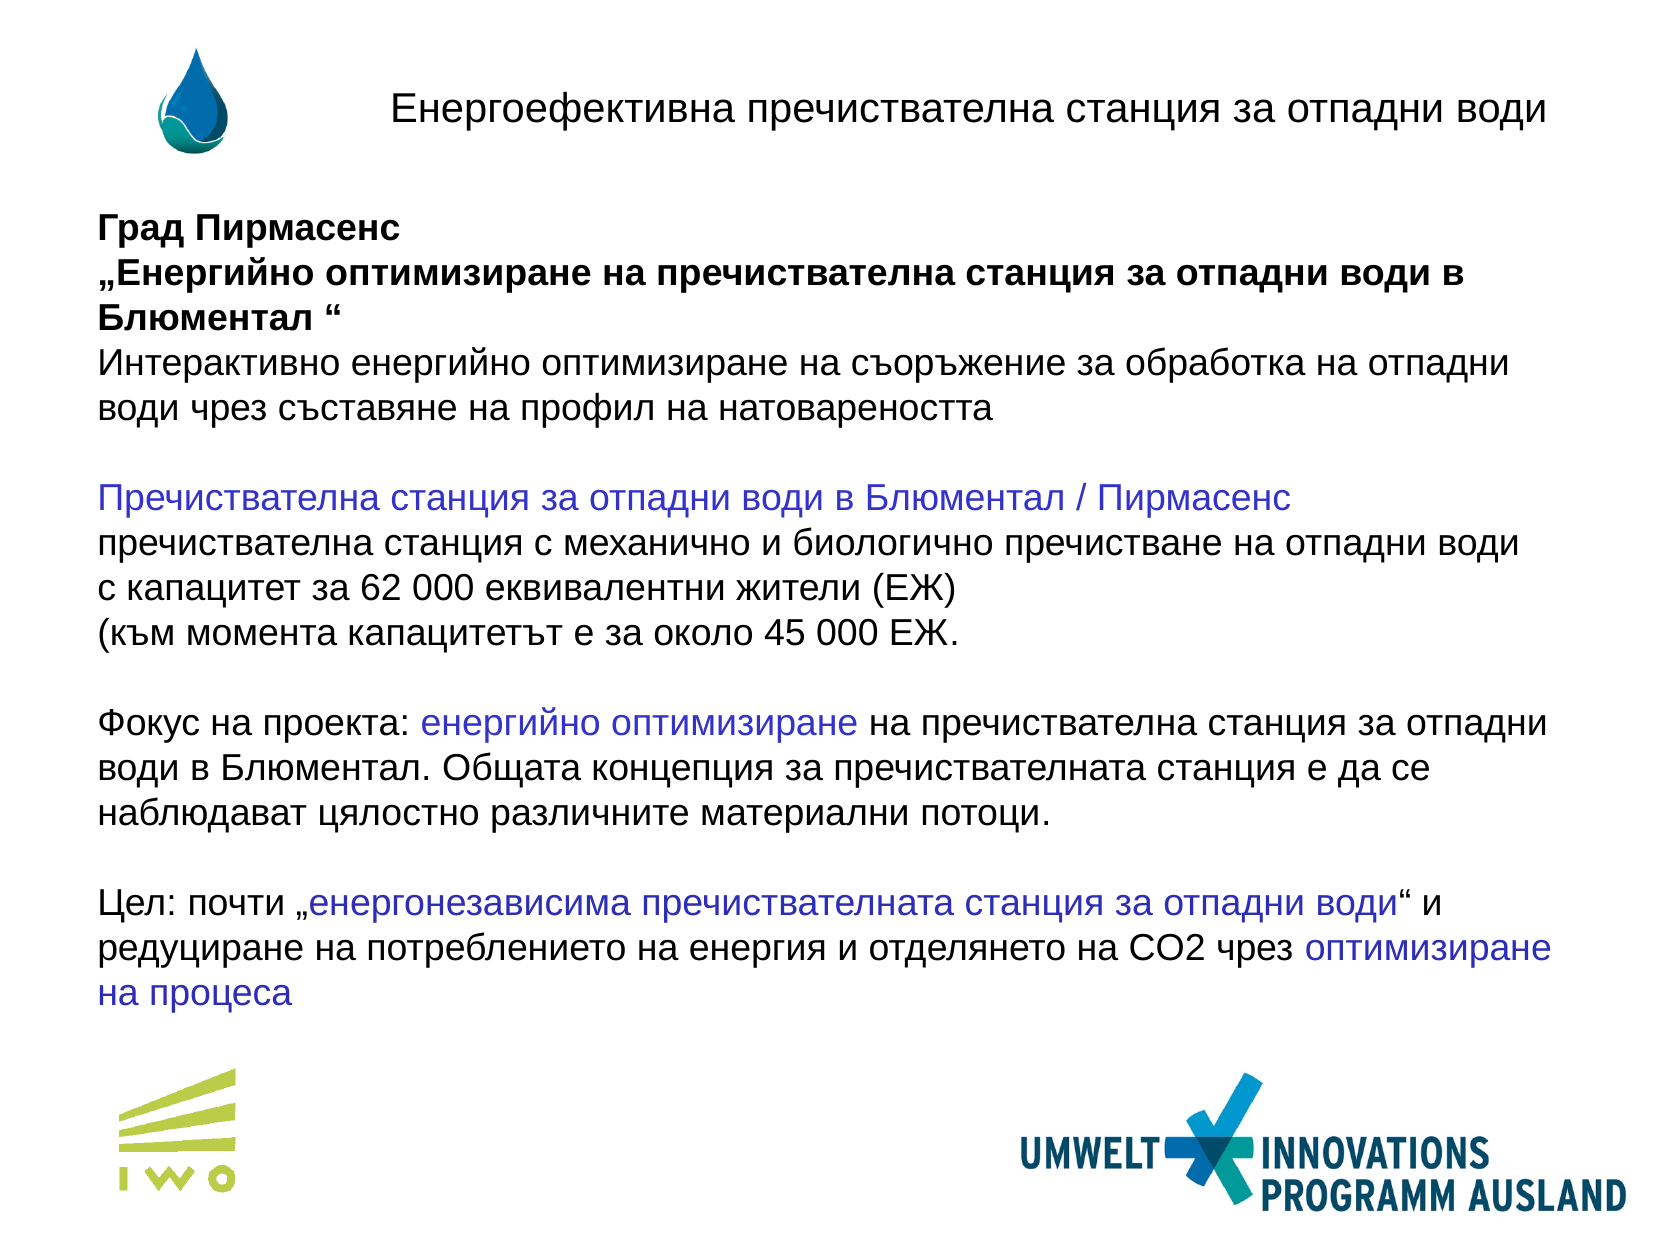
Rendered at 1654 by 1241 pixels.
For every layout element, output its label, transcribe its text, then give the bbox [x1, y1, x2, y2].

text_box Град Пирмасенс „Енергийно оптимизиране на пречиствателна станция за отпадни води в Блюментал “ Интерактивно енергийно оптимизиране на съоръжение за обработка на отпадни води чрез съставяне на профил на натовареността Пречиствателна станция за отпадни води в Блюментал / Пирмасенс пречиствателна станция с механично и биологично пречистване на отпадни води с капацитет за 62 000 еквивалентни жители (ЕЖ) (към момента капацитетът е за около 45 000 ЕЖ. Фокус на проекта: енергийно оптимизиране на пречиствателна станция за отпадни води в Блюментал. Общата концепция за пречиствателната станция е да се наблюдават цялостно различните материални потоци. Цел: почти „енергонезависима пречиствателната станция за отпадни води“ и редуциране на потреблението на енергия и отделянето на CO2 чрез оптимизиране на процеса [82, 191, 1571, 313]
picture [988, 1056, 1654, 1235]
picture [118, 1067, 236, 1193]
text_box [151, 41, 1595, 160]
